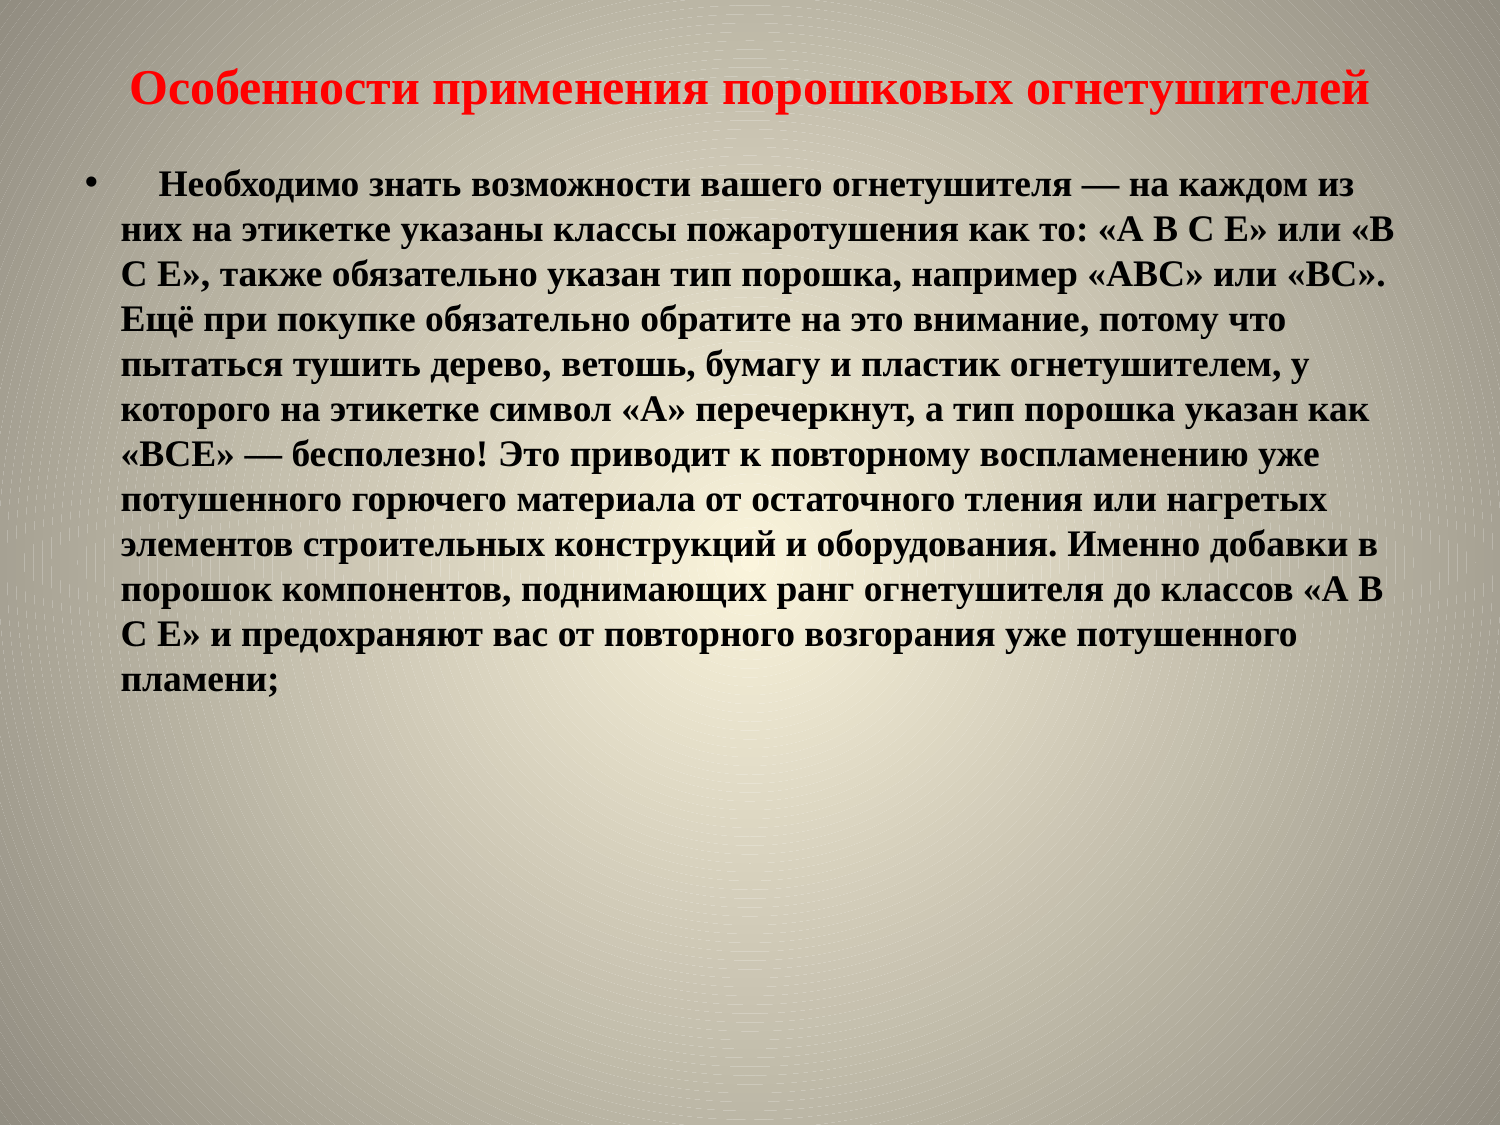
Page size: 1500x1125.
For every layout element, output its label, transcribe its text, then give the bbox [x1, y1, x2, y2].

text_box Особенности применения порошковых огнетушителей Необходимо знать возможности вашего огнетушителя — на каждом из них на этикетке указаны классы пожаротушения как то: «А В С E» или «В С E», также обязательно указан тип порошка, например «АВС» или «ВС». Ещё при покупке обязательно обратите на это внимание, потому что пытаться тушить дерево, ветошь, бумагу и пластик огнетушителем, у которого на этикетке символ «А» перечеркнут, а тип порошка указан как «ВСE» — бесполезно! Это приводит к повторному воспламенению уже потушенного горючего материала от остаточного тления или нагретых элементов строительных конструкций и оборудования. Именно добавки в порошок компонентов, поднимающих ранг огнетушителя до классов «А В С E» и предохраняют вас от повторного возгорания уже потушенного пламени; [70, 46, 1430, 707]
